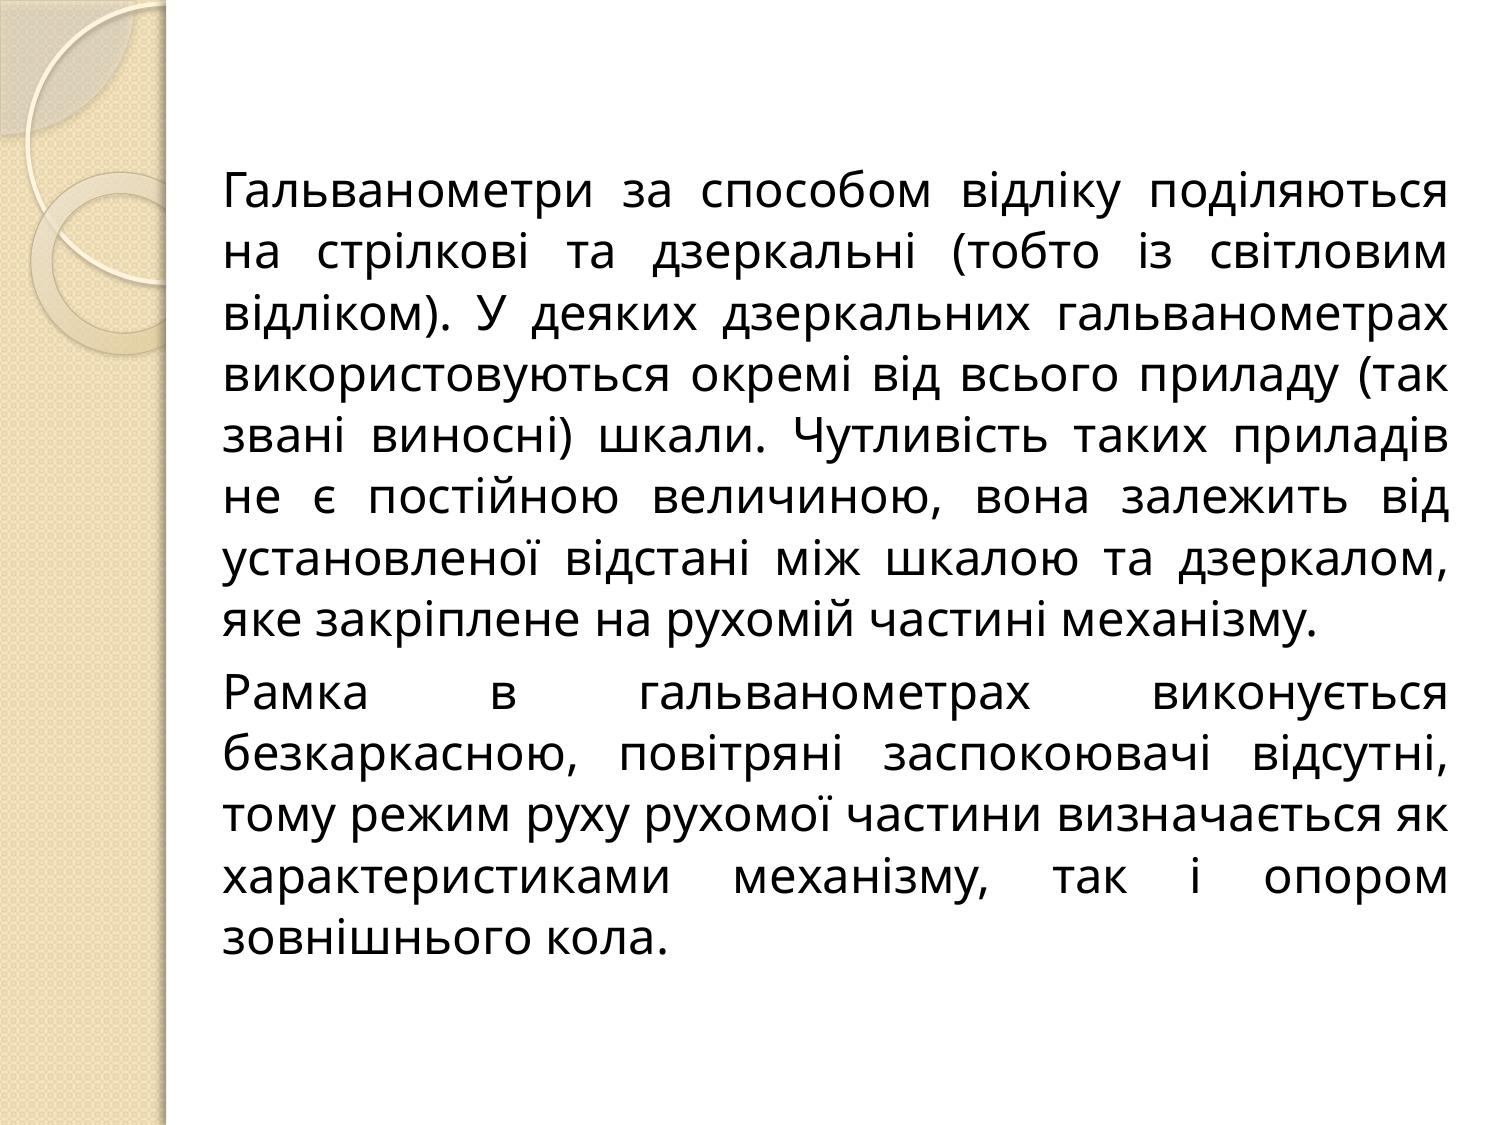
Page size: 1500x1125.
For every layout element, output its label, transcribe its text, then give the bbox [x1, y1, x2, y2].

list Гальванометри за способом відліку поділяються на стрілкові та дзеркальні (тобто із світловим відліком). У деяких дзеркальних гальванометрах використовуються окремі від всього приладу (так звані виносні) шкали. Чутливість таких приладів не є постійною величиною, вона залежить від установленої відстані між шкалою та дзеркалом, яке закріплене на рухомій частині механізму. Рамка в гальванометрах виконується безкаркасною, повітряні заспокоювачі відсутні, тому режим руху рухомої частини визначається як характеристиками механізму, так і опором зовнішнього кола. [194, 149, 1466, 1025]
